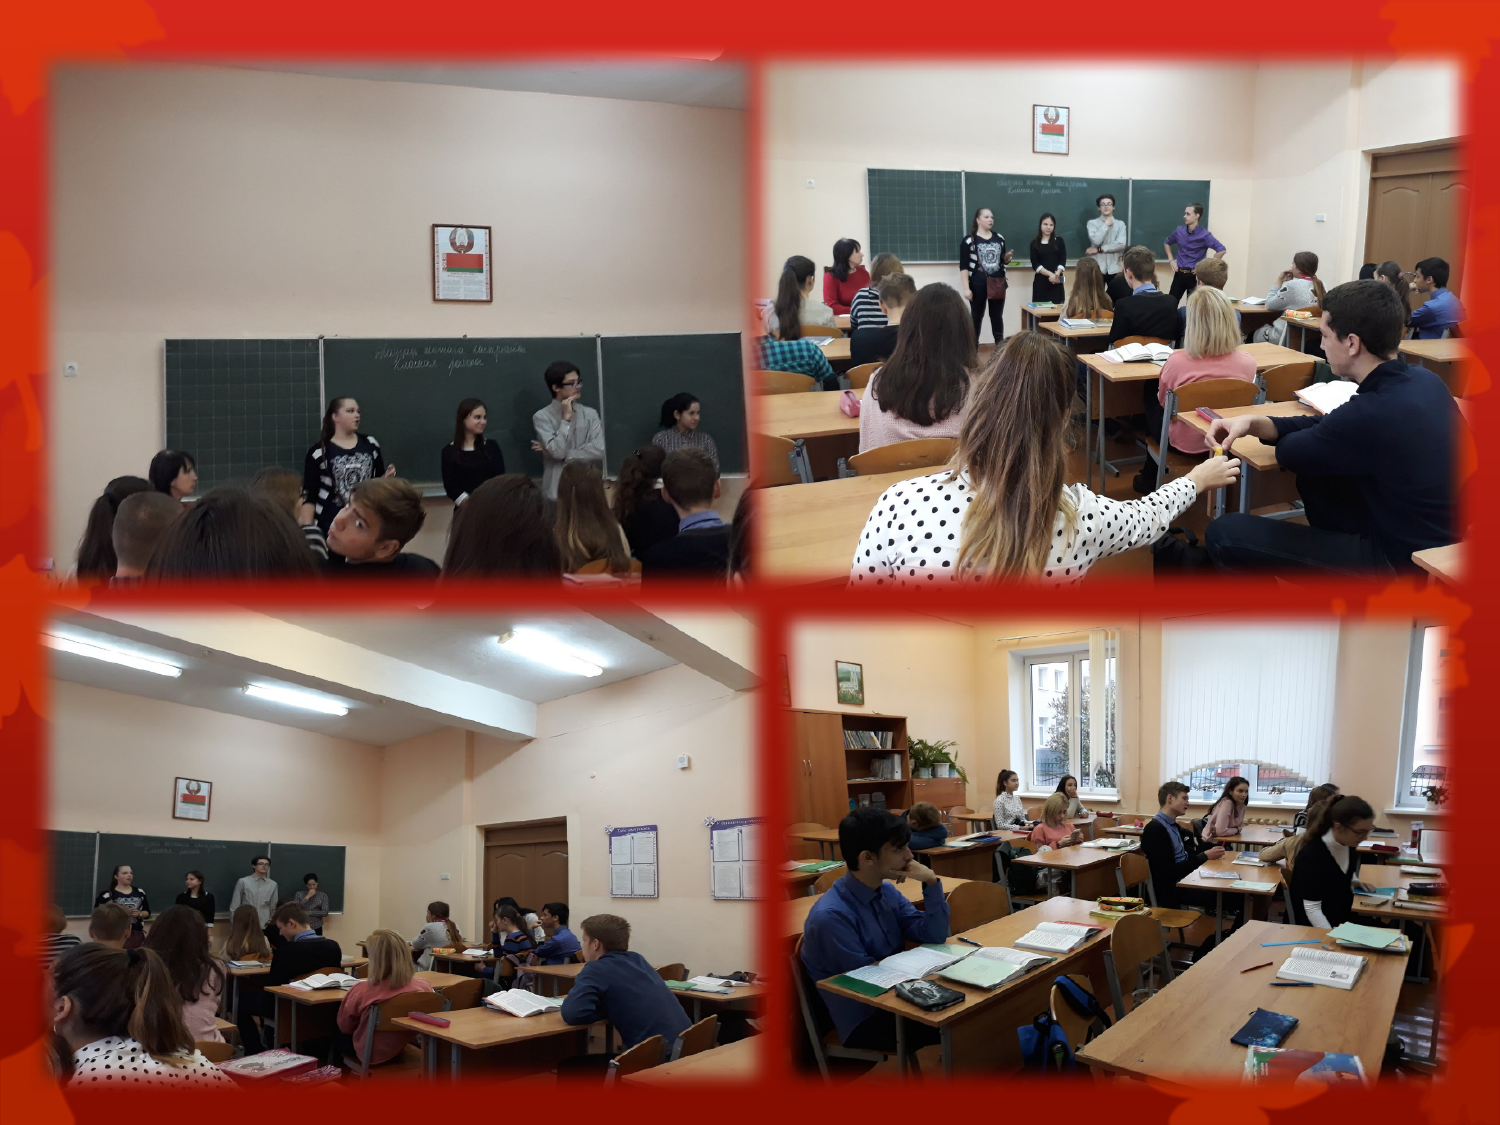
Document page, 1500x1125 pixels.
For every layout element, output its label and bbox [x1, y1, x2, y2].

picture [28, 42, 1477, 1095]
list [28, 42, 739, 592]
